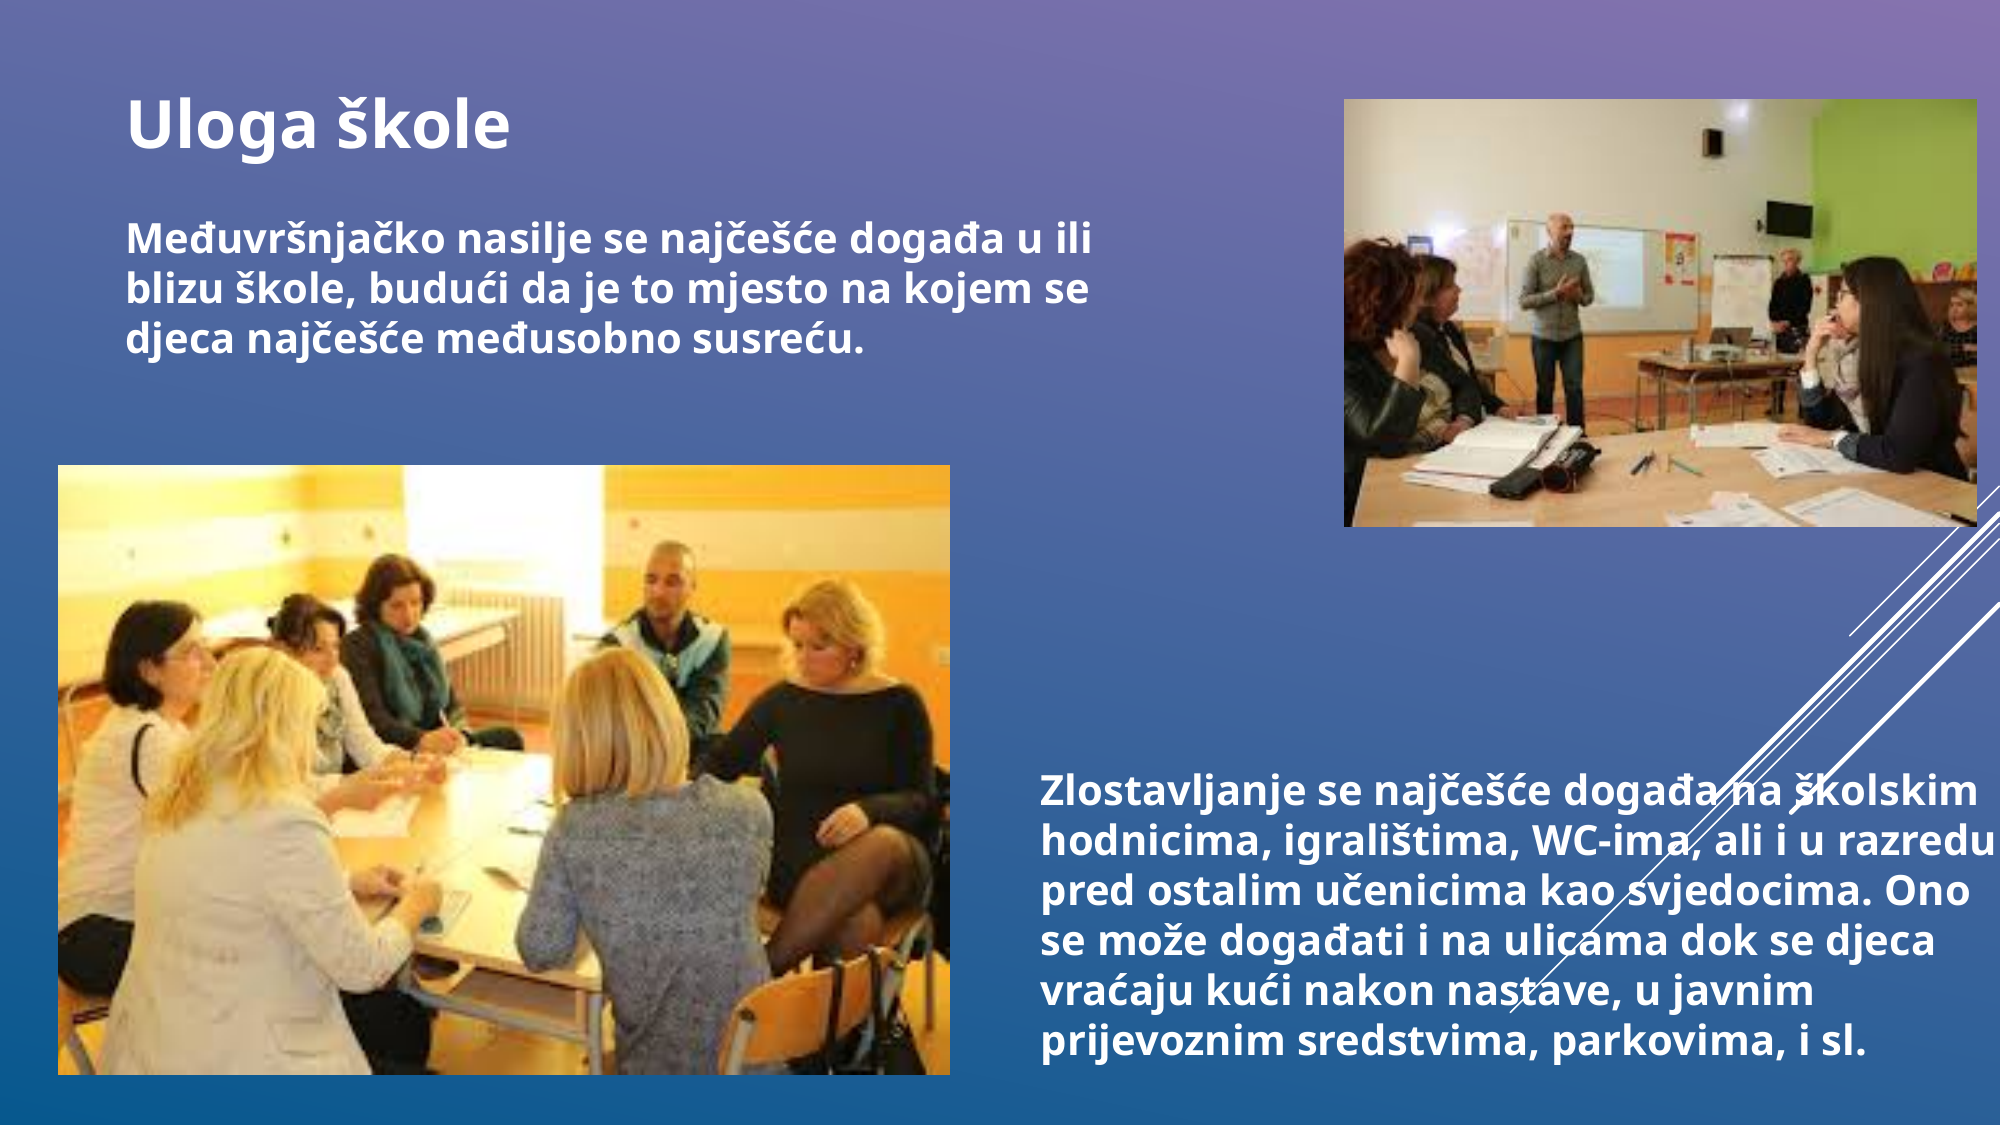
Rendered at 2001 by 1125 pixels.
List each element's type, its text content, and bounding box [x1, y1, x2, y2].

text_box Uloga škole Međuvršnjačko nasilje se najčešće događa u ili blizu škole, budući da je to mjesto na kojem se djeca najčešće međusobno susreću. [110, 74, 1111, 369]
text_box Zlostavljanje se najčešće događa na školskim hodnicima, igralištima, WC-ima, ali i u razredu pred ostalim učenicima kao svjedocima. Ono se može događati i na ulicama dok se djeca vraćaju kući nakon nastave, u javnim prijevoznim sredstvima, parkovima, i sl. [1026, 756, 2000, 1072]
picture [57, 465, 950, 1075]
picture [1344, 99, 1978, 527]
